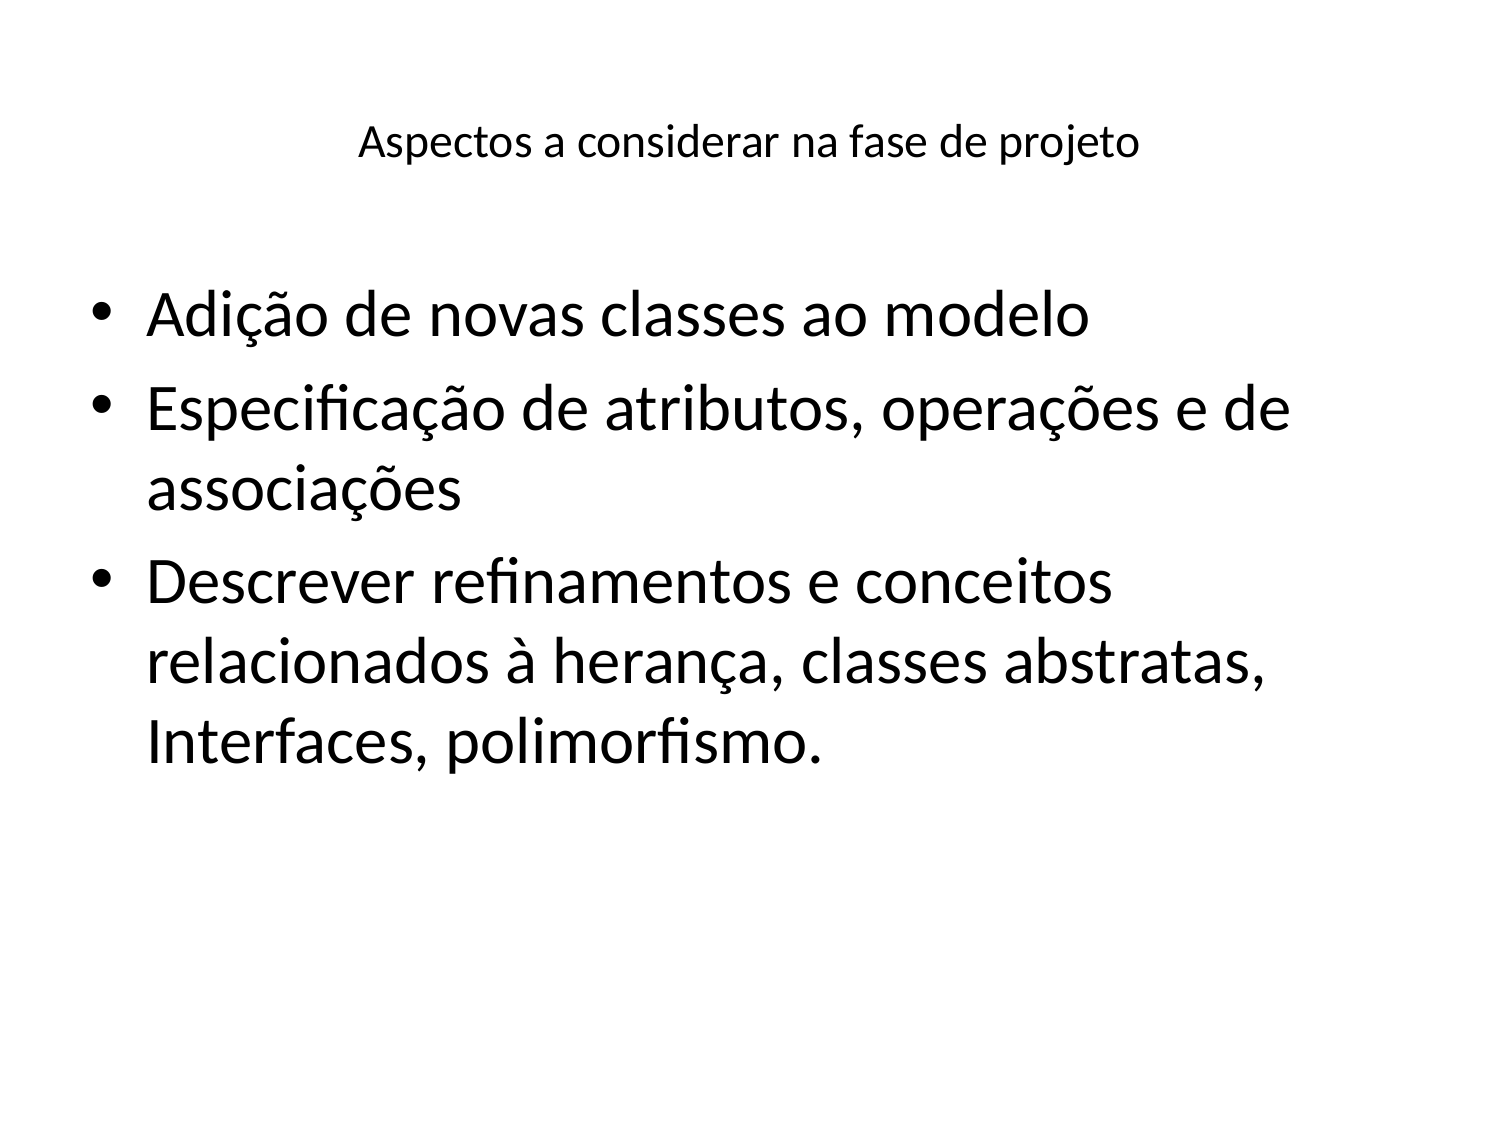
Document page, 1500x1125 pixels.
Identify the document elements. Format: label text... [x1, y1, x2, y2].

title Aspectos a considerar na fase de projeto [75, 45, 1425, 233]
list Adição de novas classes ao modelo Especificação de atributos, operações e de associações Descrever refinamentos e conceitos relacionados à herança, classes abstratas, Interfaces, polimorfismo. [75, 262, 1425, 1005]
